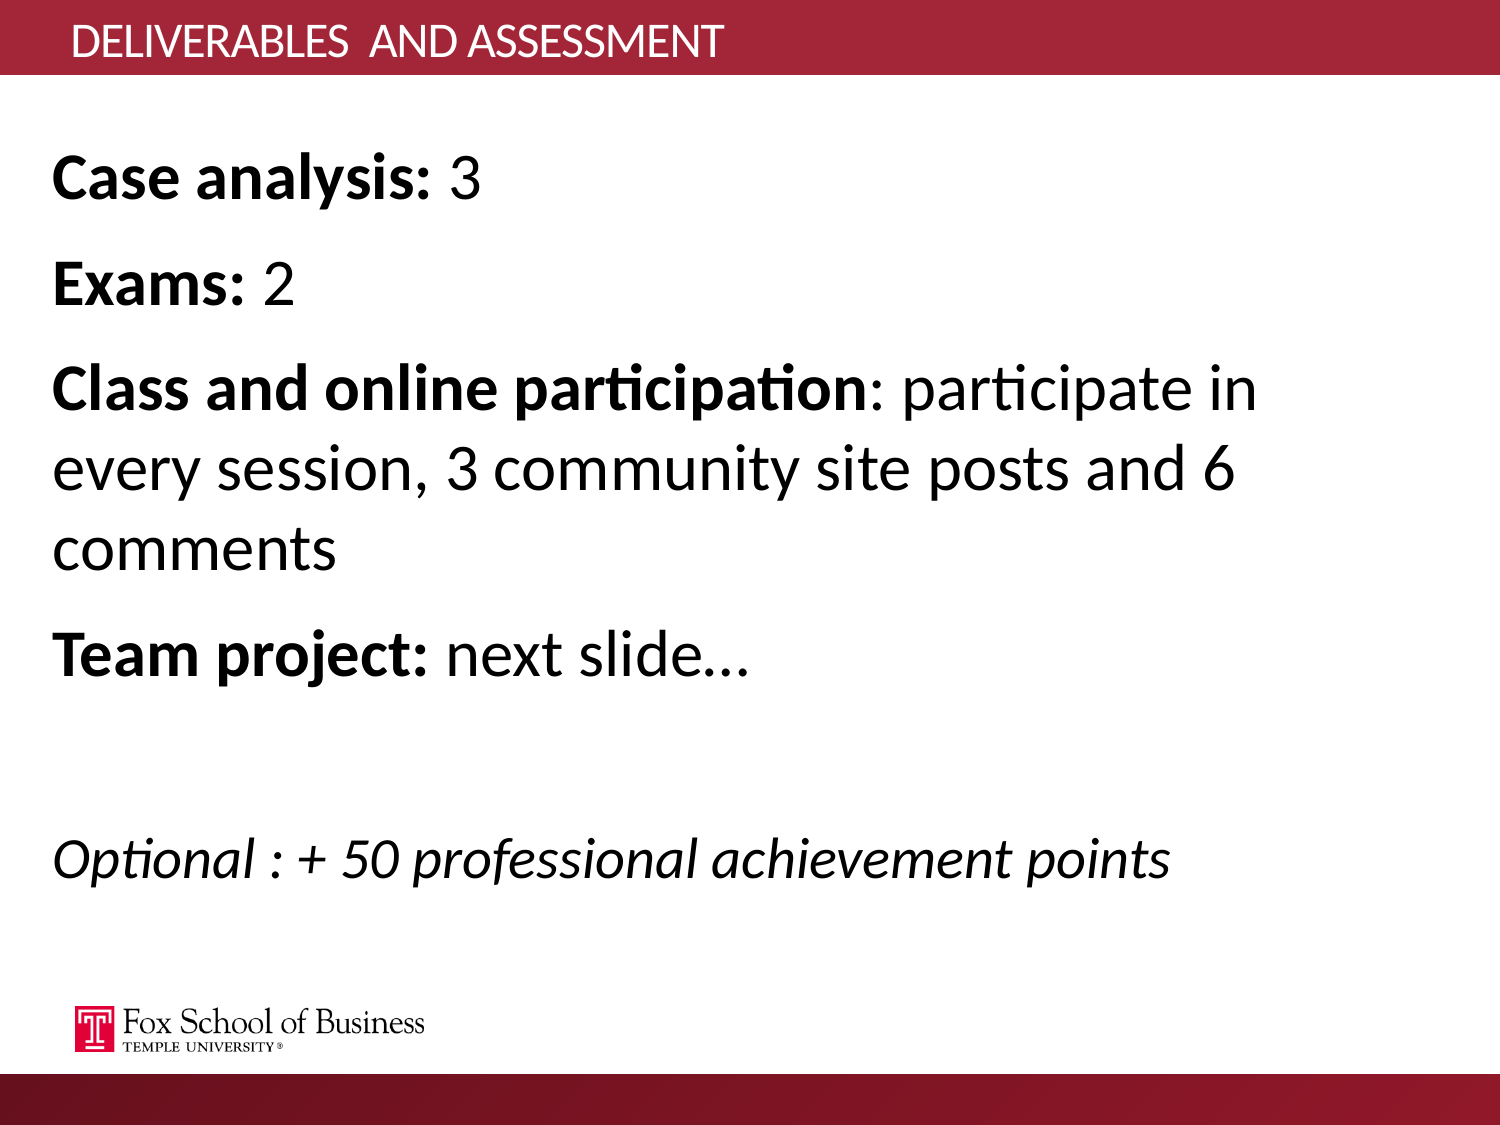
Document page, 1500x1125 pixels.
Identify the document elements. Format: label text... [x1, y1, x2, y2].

list Case analysis: 3 Exams: 2 Class and online participation: participate in every session, 3 community site posts and 6 comments Team project: next slide… Optional : + 50 professional achievement points [37, 125, 1321, 988]
picture [75, 1006, 424, 1052]
title DELIVERABLES AND ASSESSMENT [70, 0, 1321, 75]
